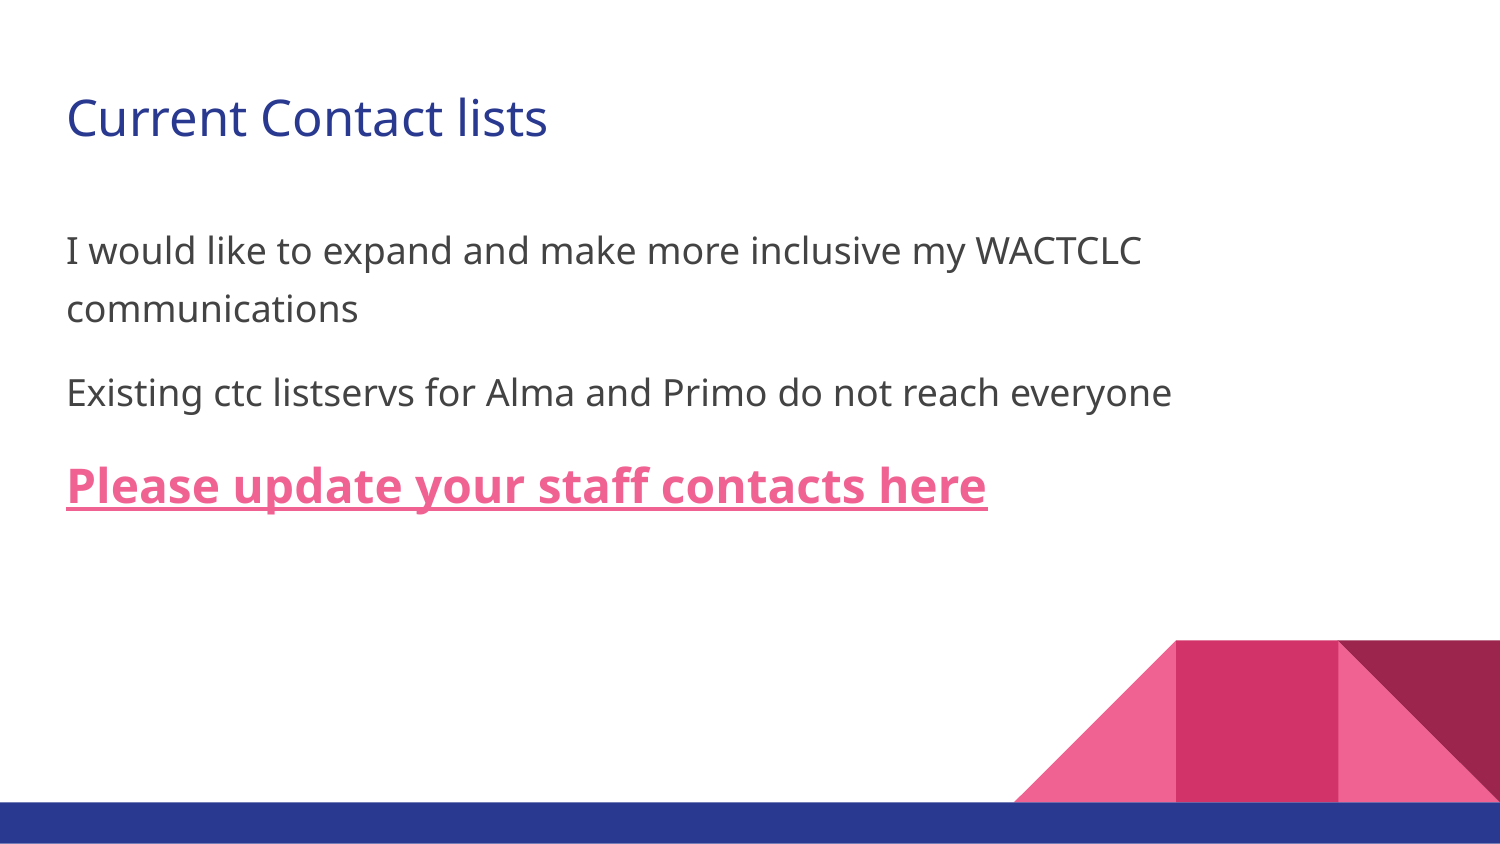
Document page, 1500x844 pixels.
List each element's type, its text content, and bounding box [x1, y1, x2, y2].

list I would like to expand and make more inclusive my WACTCLC communications Existing ctc listservs for Alma and Primo do not reach everyone Please update your staff contacts here [51, 201, 1449, 750]
title Current Contact lists [51, 67, 1449, 167]
